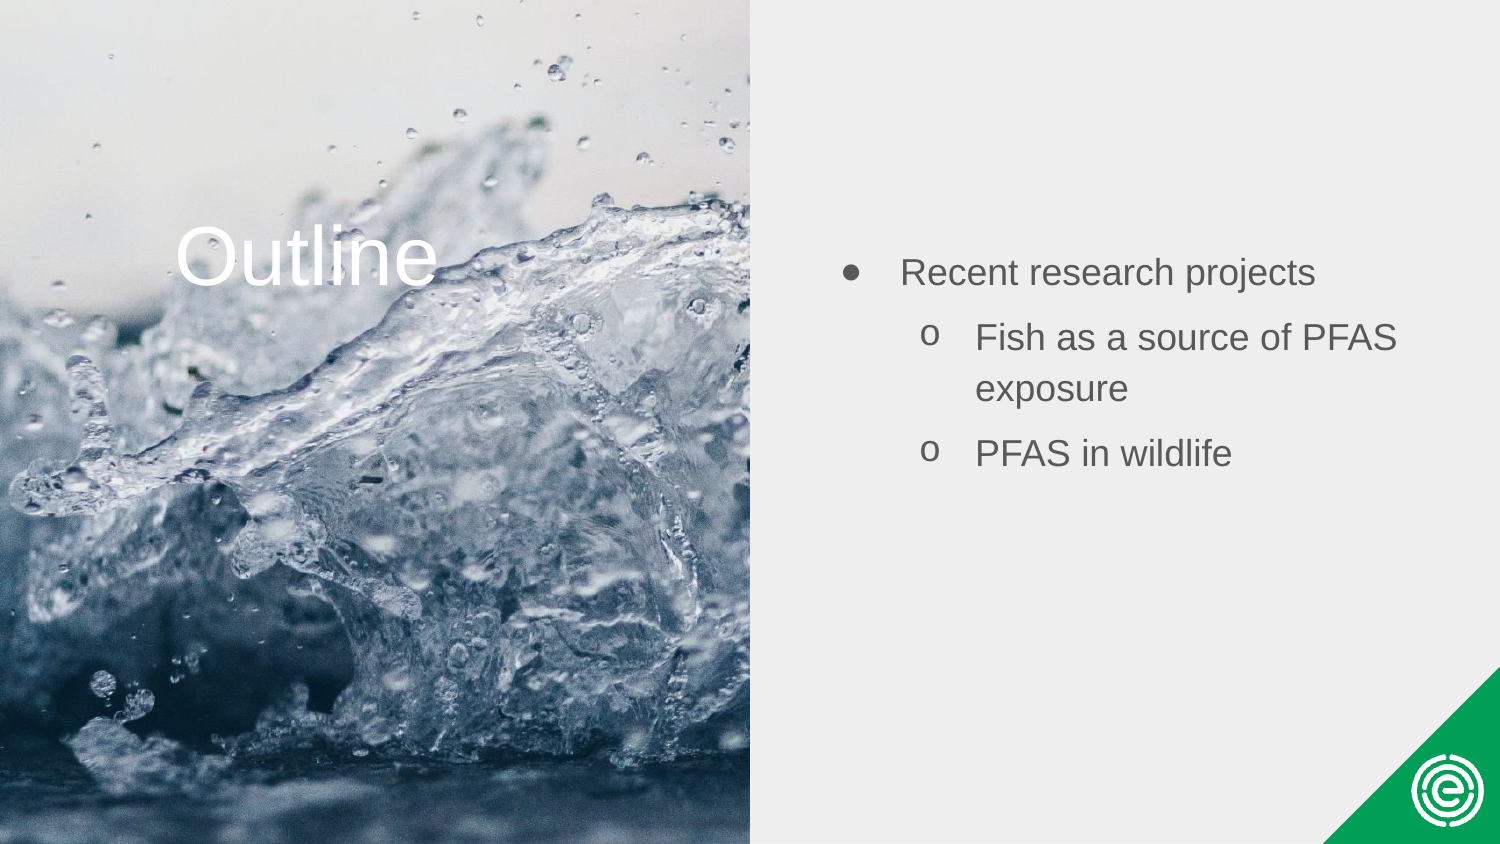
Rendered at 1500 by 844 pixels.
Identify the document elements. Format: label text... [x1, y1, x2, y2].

list Recent research projects Fish as a source of PFAS exposure PFAS in wildlife [810, 118, 1440, 725]
picture [0, 0, 751, 844]
picture [1411, 754, 1484, 827]
